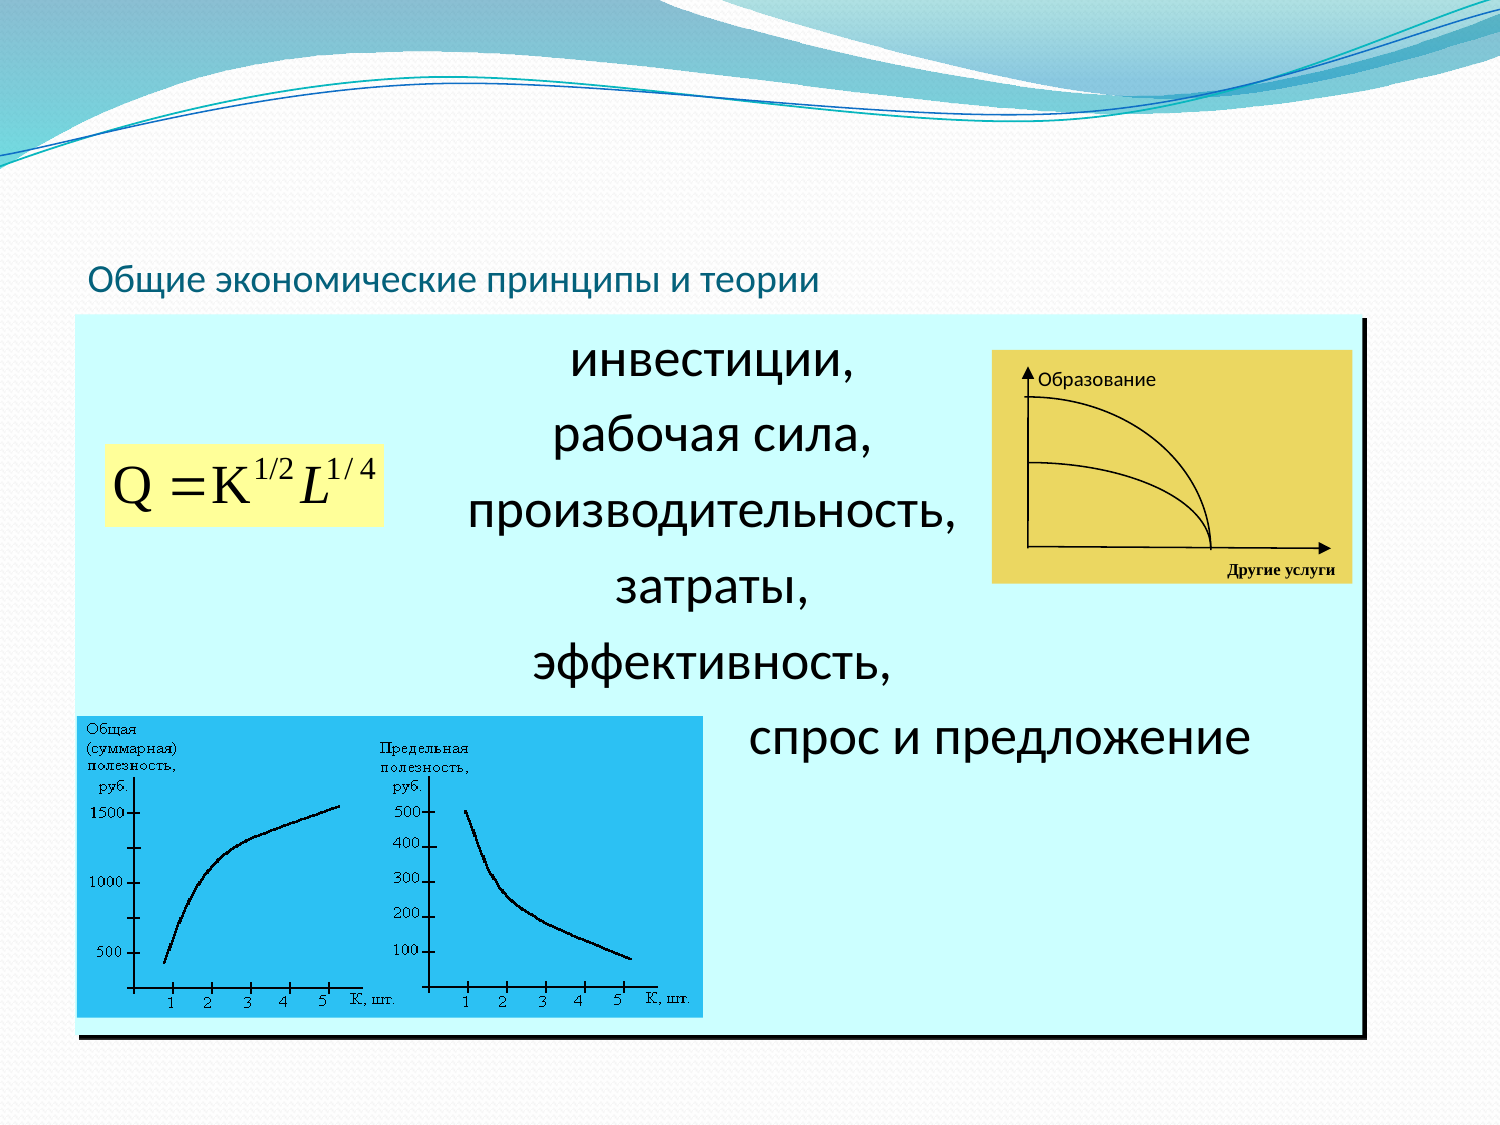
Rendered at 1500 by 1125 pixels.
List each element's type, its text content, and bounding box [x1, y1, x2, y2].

title Общие экономические принципы и теории [74, 160, 1426, 304]
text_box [104, 443, 385, 528]
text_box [991, 349, 1353, 584]
list инвестиции, рабочая сила, производительность, затраты, эффективность, спрос и предложение [74, 314, 1363, 1036]
picture [76, 715, 704, 1018]
